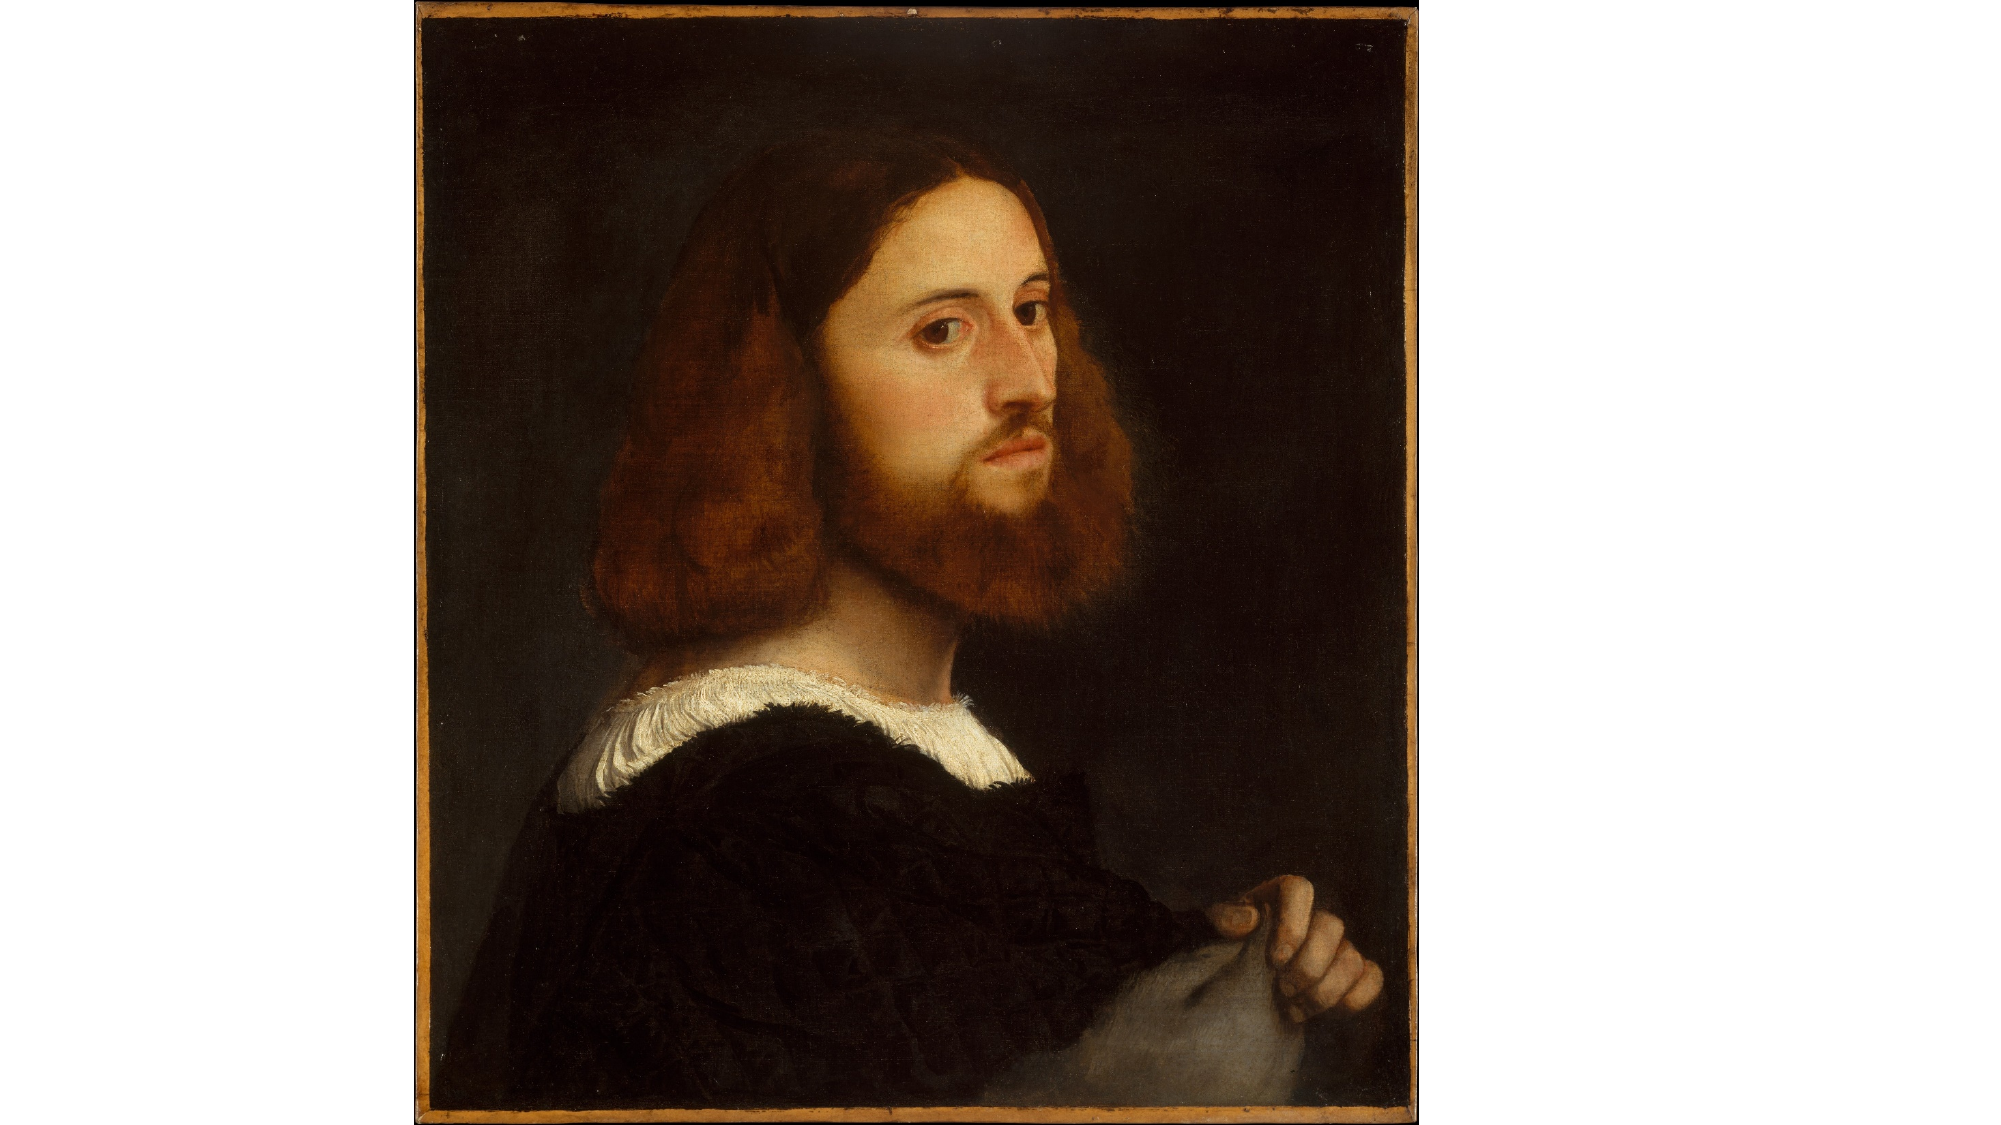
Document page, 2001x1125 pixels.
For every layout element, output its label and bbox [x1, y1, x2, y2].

list [414, 0, 1419, 1125]
